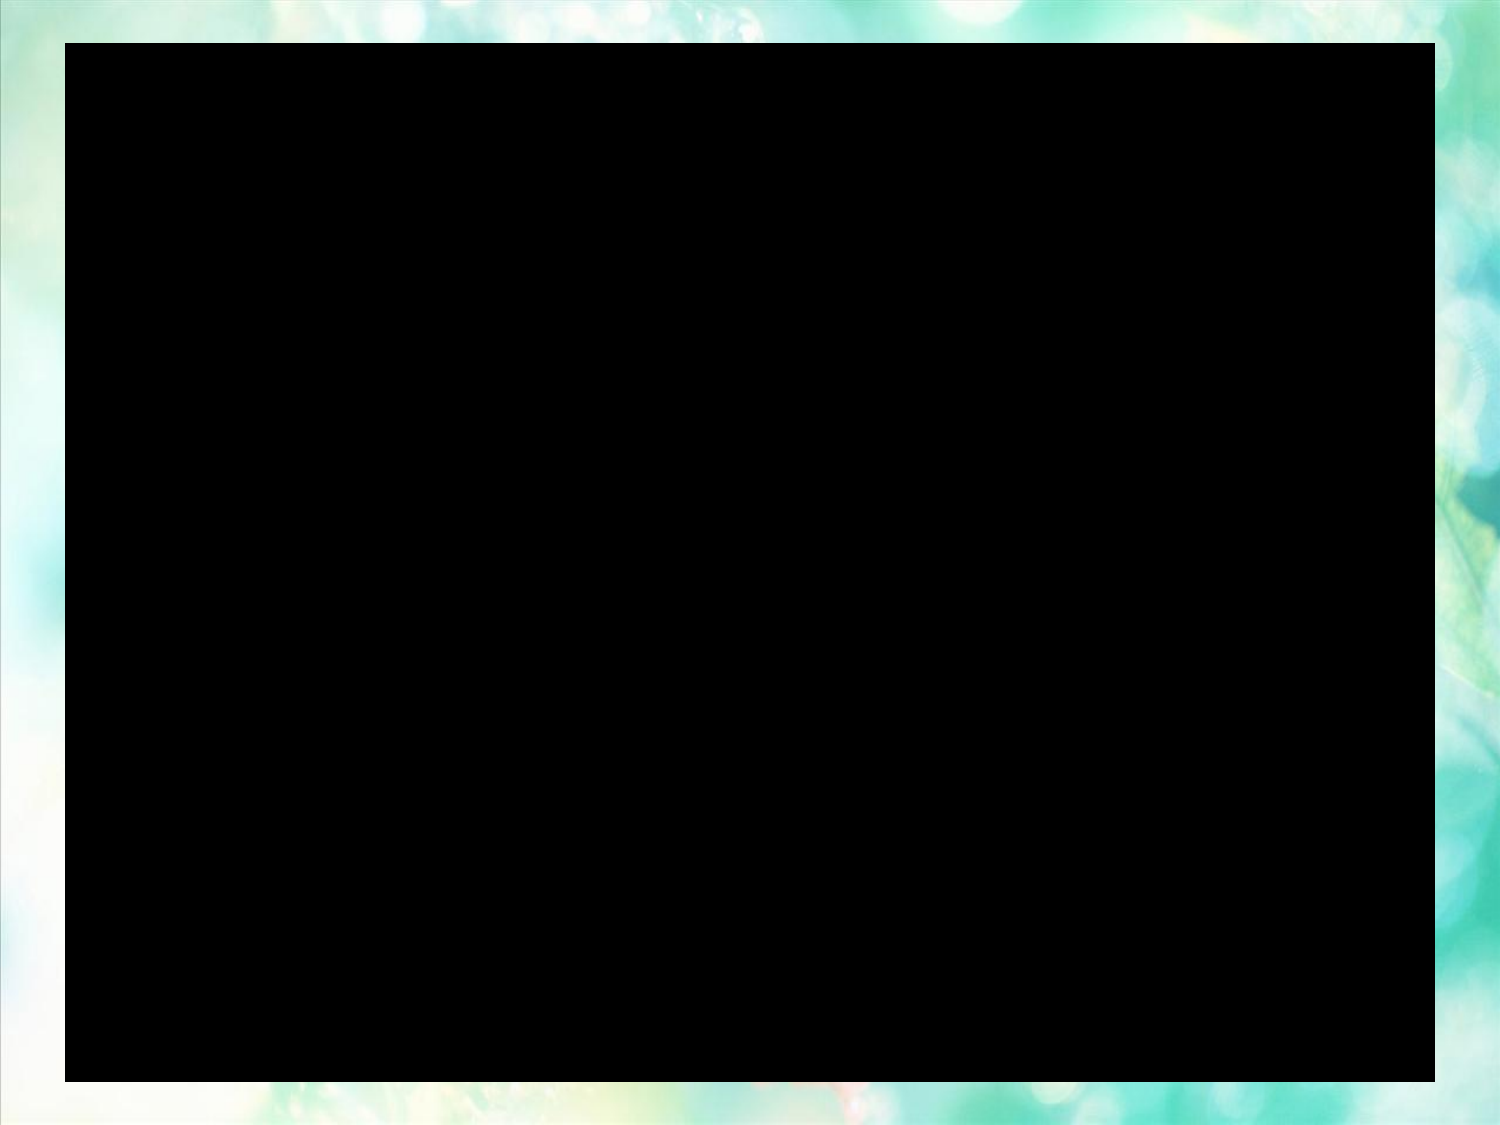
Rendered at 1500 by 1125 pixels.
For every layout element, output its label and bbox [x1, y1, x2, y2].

text_box [64, 42, 1436, 1083]
picture [0, 0, 1500, 1125]
